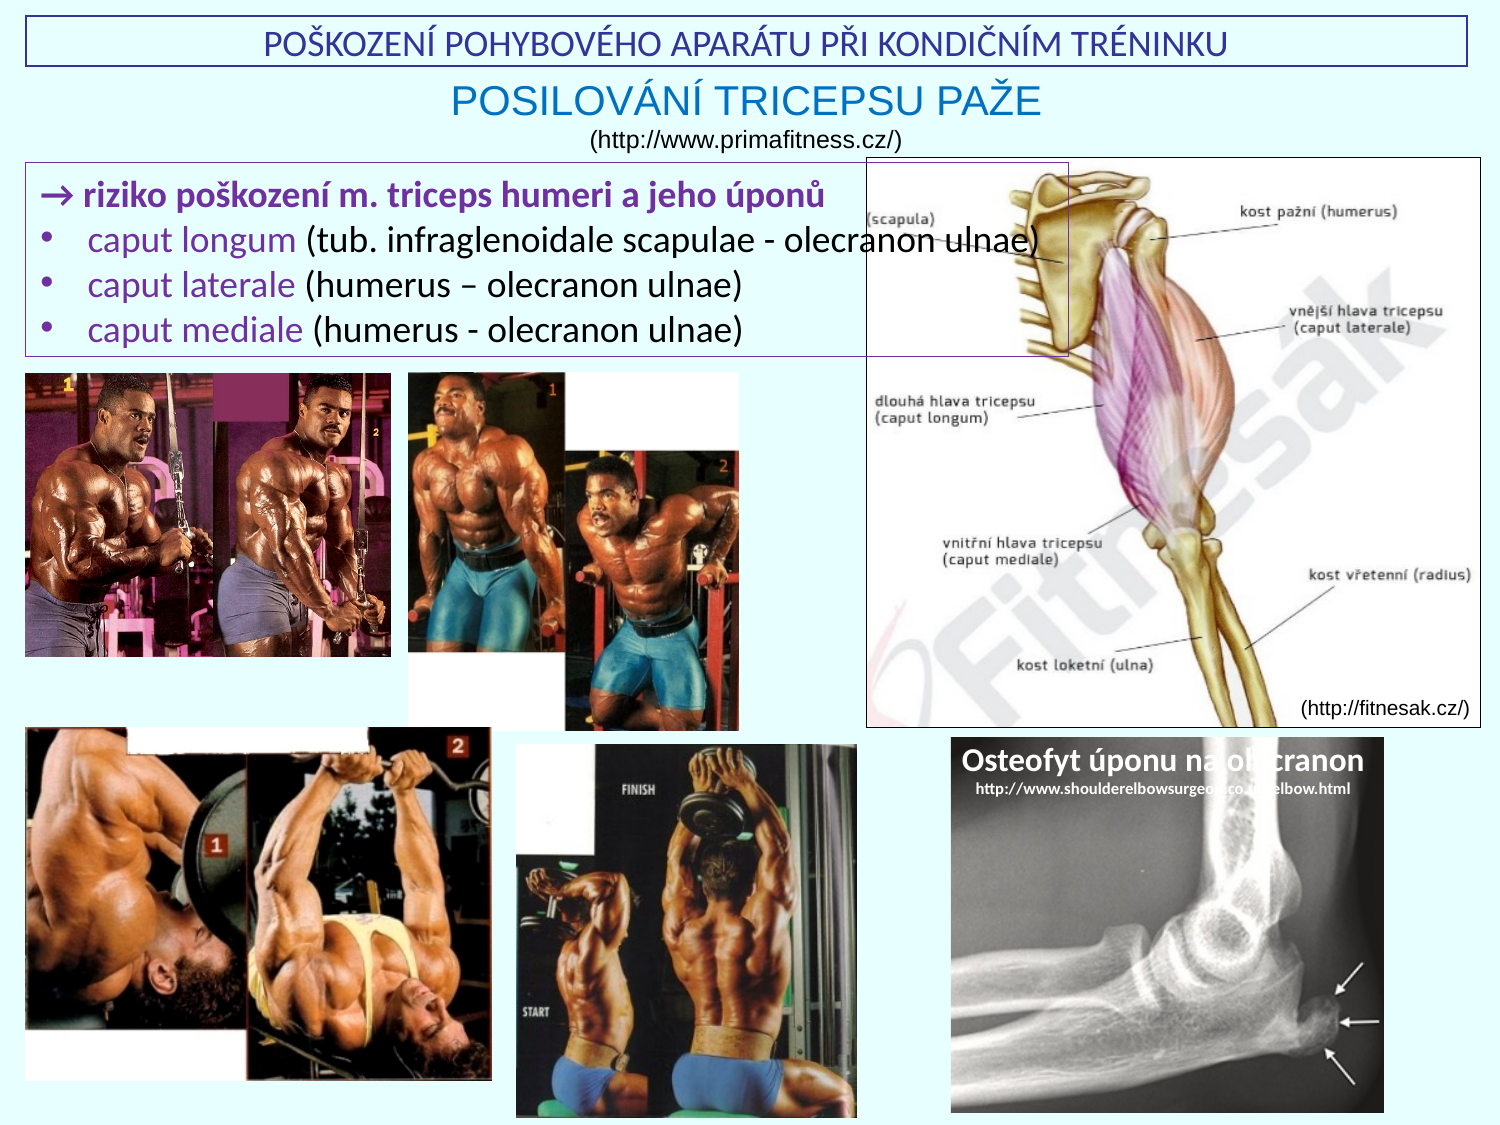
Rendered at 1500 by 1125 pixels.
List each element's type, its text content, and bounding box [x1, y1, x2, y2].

picture [950, 737, 1384, 1113]
text_box POŠKOZENÍ POHYBOVÉHO APARÁTU PŘI KONDIČNÍM TRÉNINKU [25, 16, 1467, 67]
text_box POSILOVÁNÍ TRICEPSU PAŽE (http://www.primafitness.cz/) [398, 66, 1094, 161]
picture [25, 373, 391, 657]
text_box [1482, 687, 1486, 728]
text_box Osteofyt úponu na olecranon http://www.shoulderelbowsurgeon.co.uk/elbow.html [945, 730, 1382, 806]
picture [516, 744, 857, 1118]
picture [25, 372, 739, 1081]
picture [866, 157, 1482, 728]
text_box → riziko poškození m. triceps humeri a jeho úponů caput longum (tub. infraglenoidale scapulae - olecranon ulnae) caput laterale (humerus – olecranon ulnae) caput mediale (humerus - olecranon ulnae) [25, 162, 866, 357]
